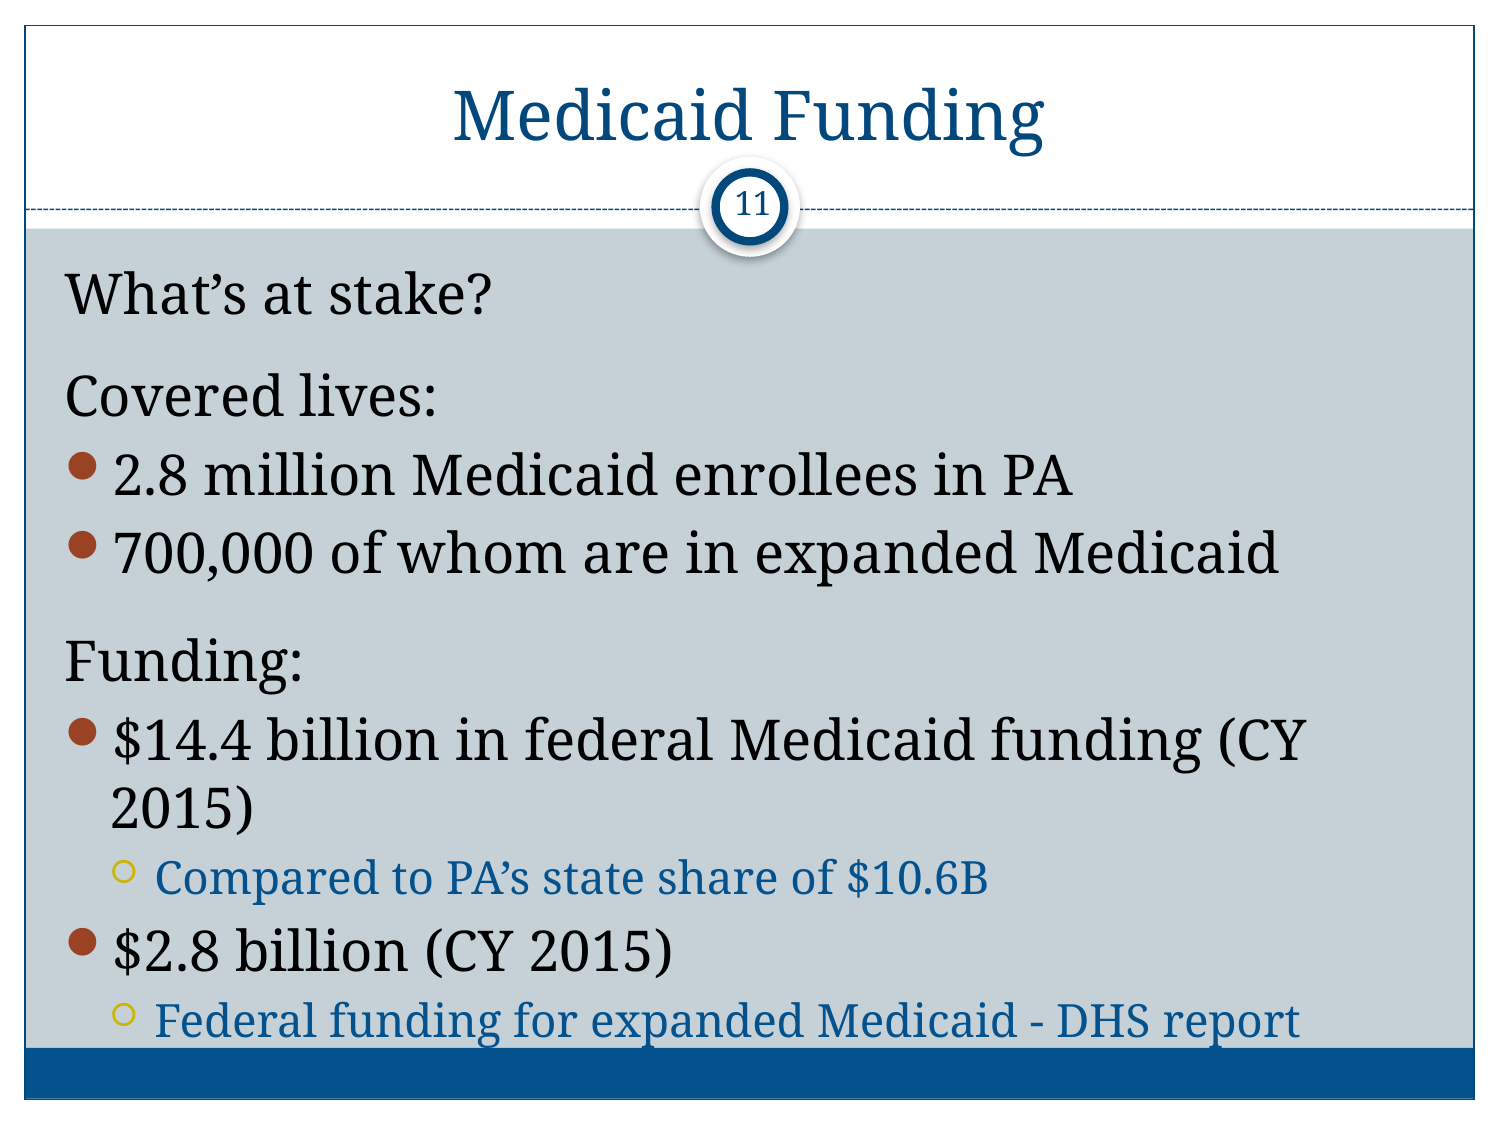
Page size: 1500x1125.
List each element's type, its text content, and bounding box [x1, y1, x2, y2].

title Medicaid Funding [49, 37, 1450, 163]
slide_number 11 [715, 168, 791, 241]
list What’s at stake? Covered lives: 2.8 million Medicaid enrollees in PA 700,000 of whom are in expanded Medicaid Funding: $14.4 billion in federal Medicaid funding (CY 2015) Compared to PA’s state share of $10.6B $2.8 billion (CY 2015) Federal funding for expanded Medicaid - DHS report (1/2017) [49, 250, 1445, 1001]
